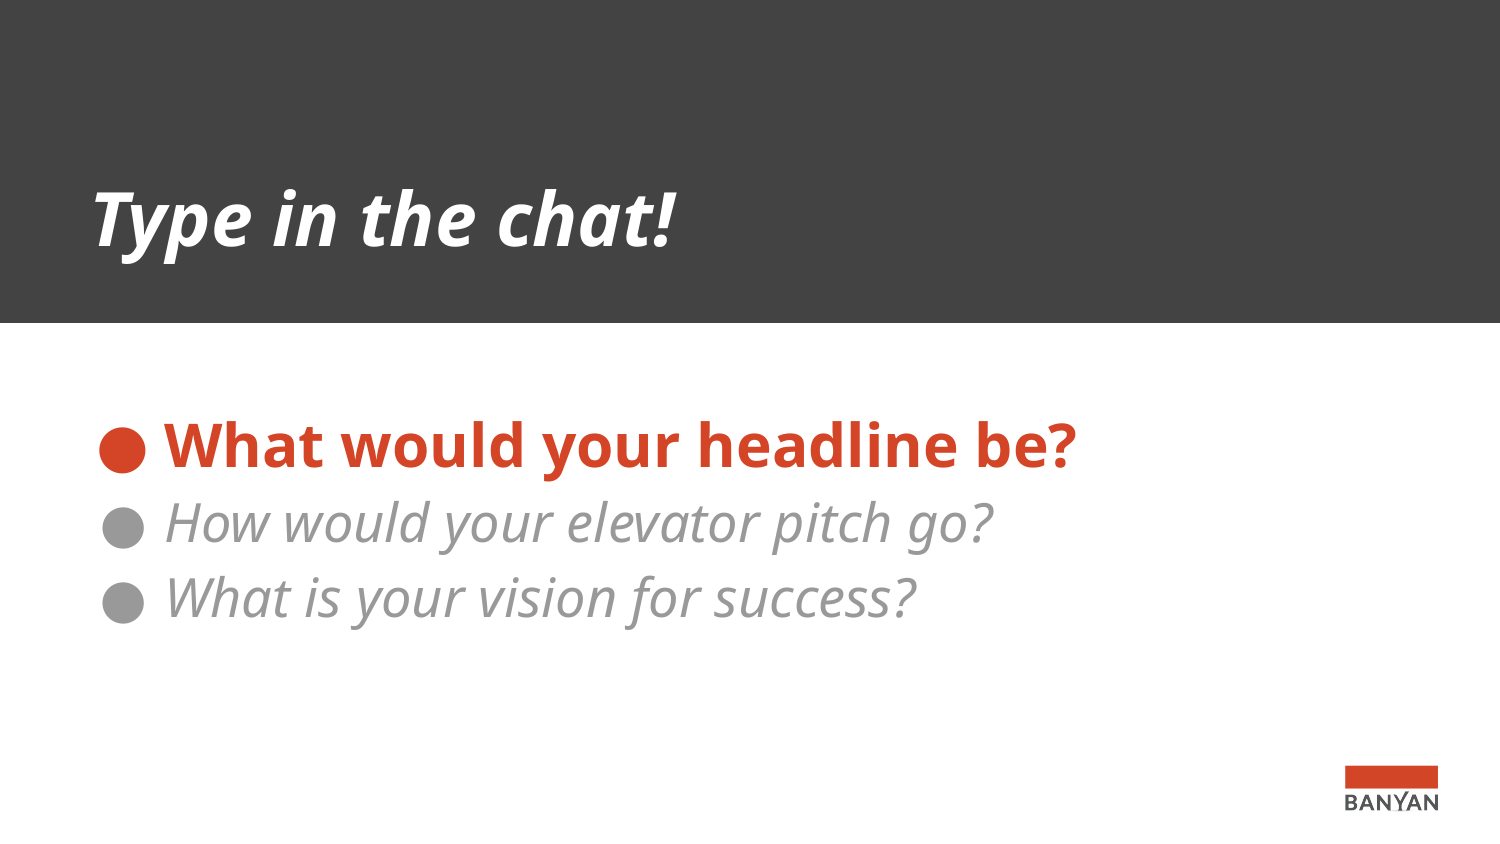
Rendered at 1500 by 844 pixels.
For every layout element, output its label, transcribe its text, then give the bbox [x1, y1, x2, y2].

subtitle What would your headline be? How would your elevator pitch go? What is your vision for success? [74, 380, 1359, 692]
title Type in the chat! [74, 109, 1386, 323]
picture [1334, 754, 1449, 823]
